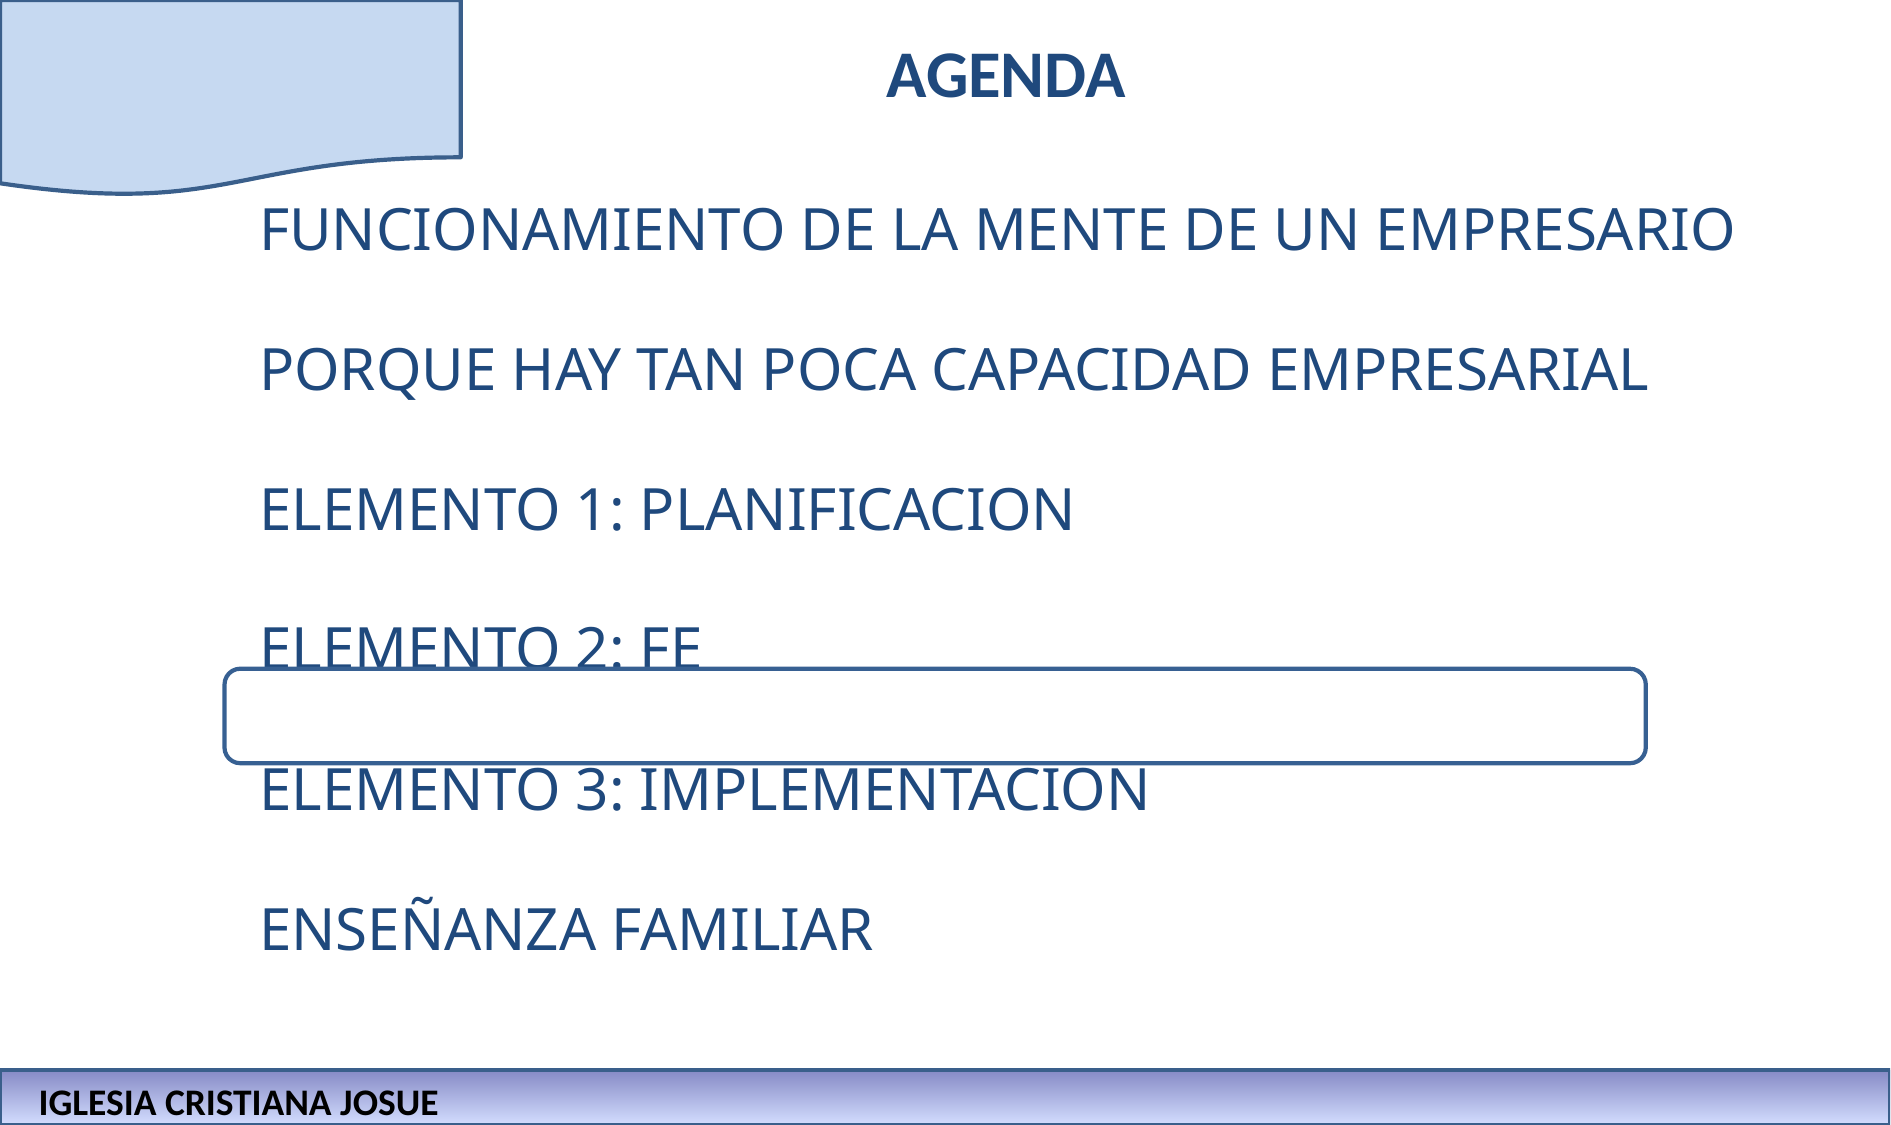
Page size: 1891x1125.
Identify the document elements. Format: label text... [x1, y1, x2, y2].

text_box [0, 1068, 1891, 1125]
text_box IGLESIA CRISTIANA JOSUE [23, 1070, 1867, 1125]
text_box FUNCIONAMIENTO DE LA MENTE DE UN EMPRESARIO PORQUE HAY TAN POCA CAPACIDAD EMPRESARIAL ELEMENTO 1: PLANIFICACION ELEMENTO 2: FE ELEMENTO 3: IMPLEMENTACION ENSEÑANZA FAMILIAR [244, 184, 1792, 1039]
text_box [222, 666, 1648, 766]
title AGENDA [342, 30, 1670, 112]
